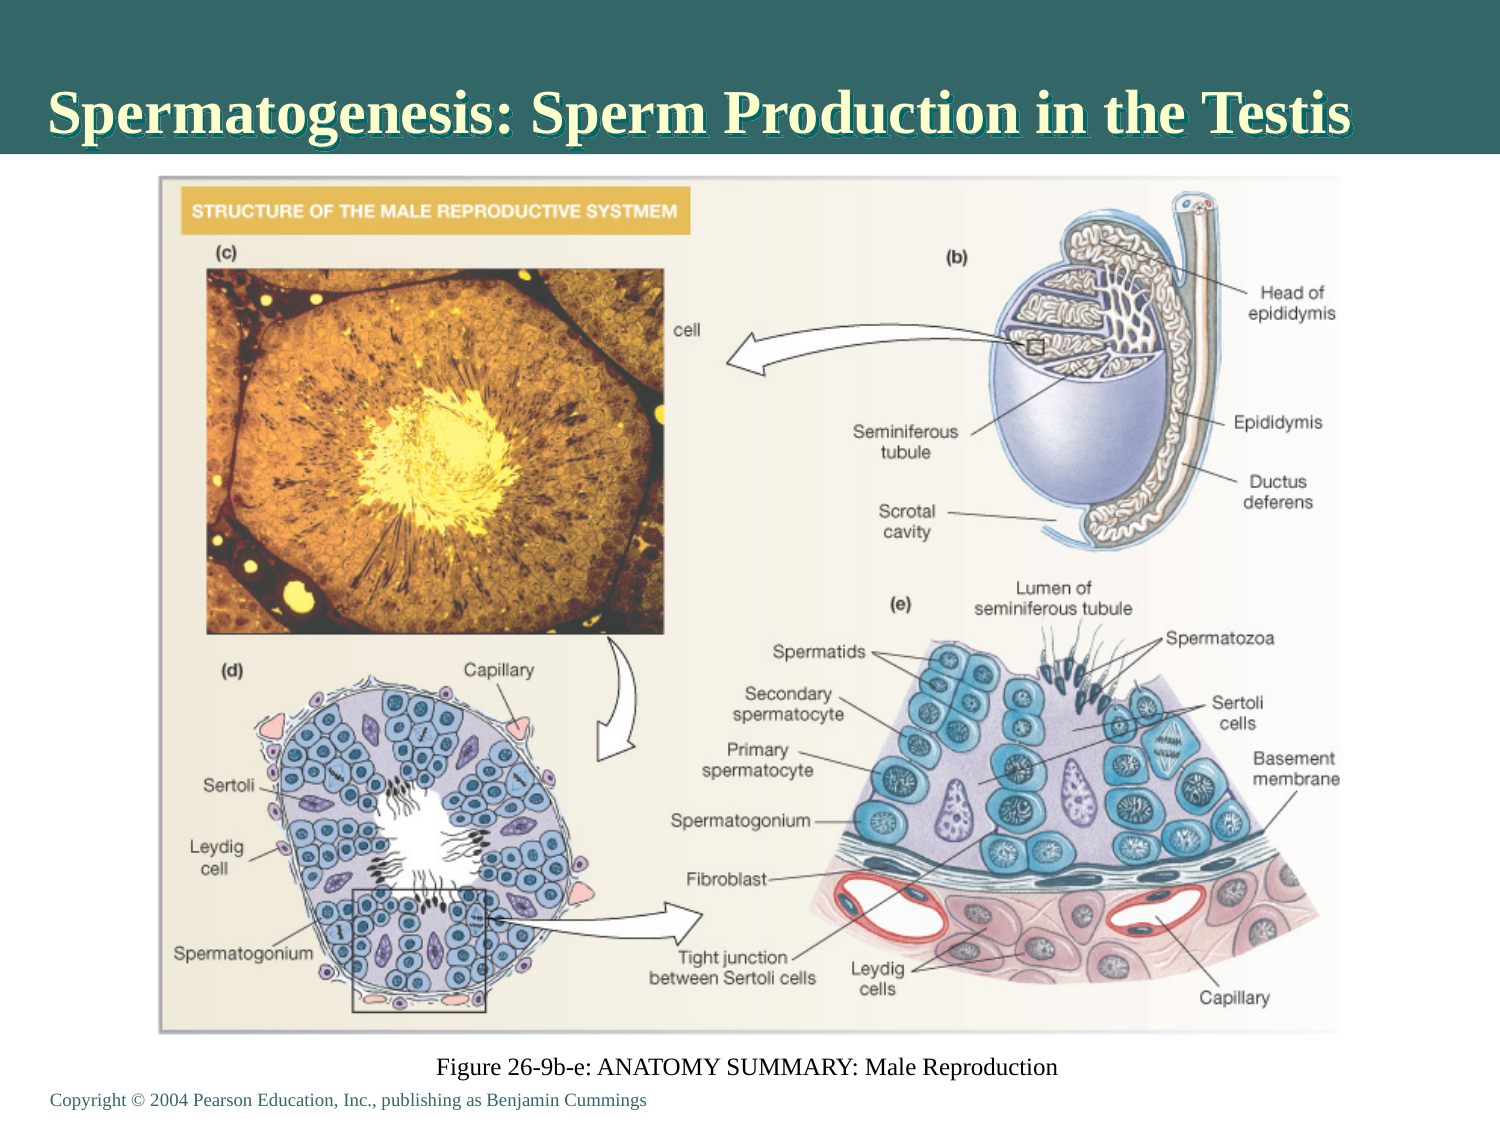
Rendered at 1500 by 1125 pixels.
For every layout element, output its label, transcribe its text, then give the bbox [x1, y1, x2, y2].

picture [145, 164, 1355, 1042]
title Spermatogenesis: Sperm Production in the Testis [32, 71, 1470, 155]
text_box Figure 26-9b-e: ANATOMY SUMMARY: Male Reproduction [293, 1050, 1209, 1089]
